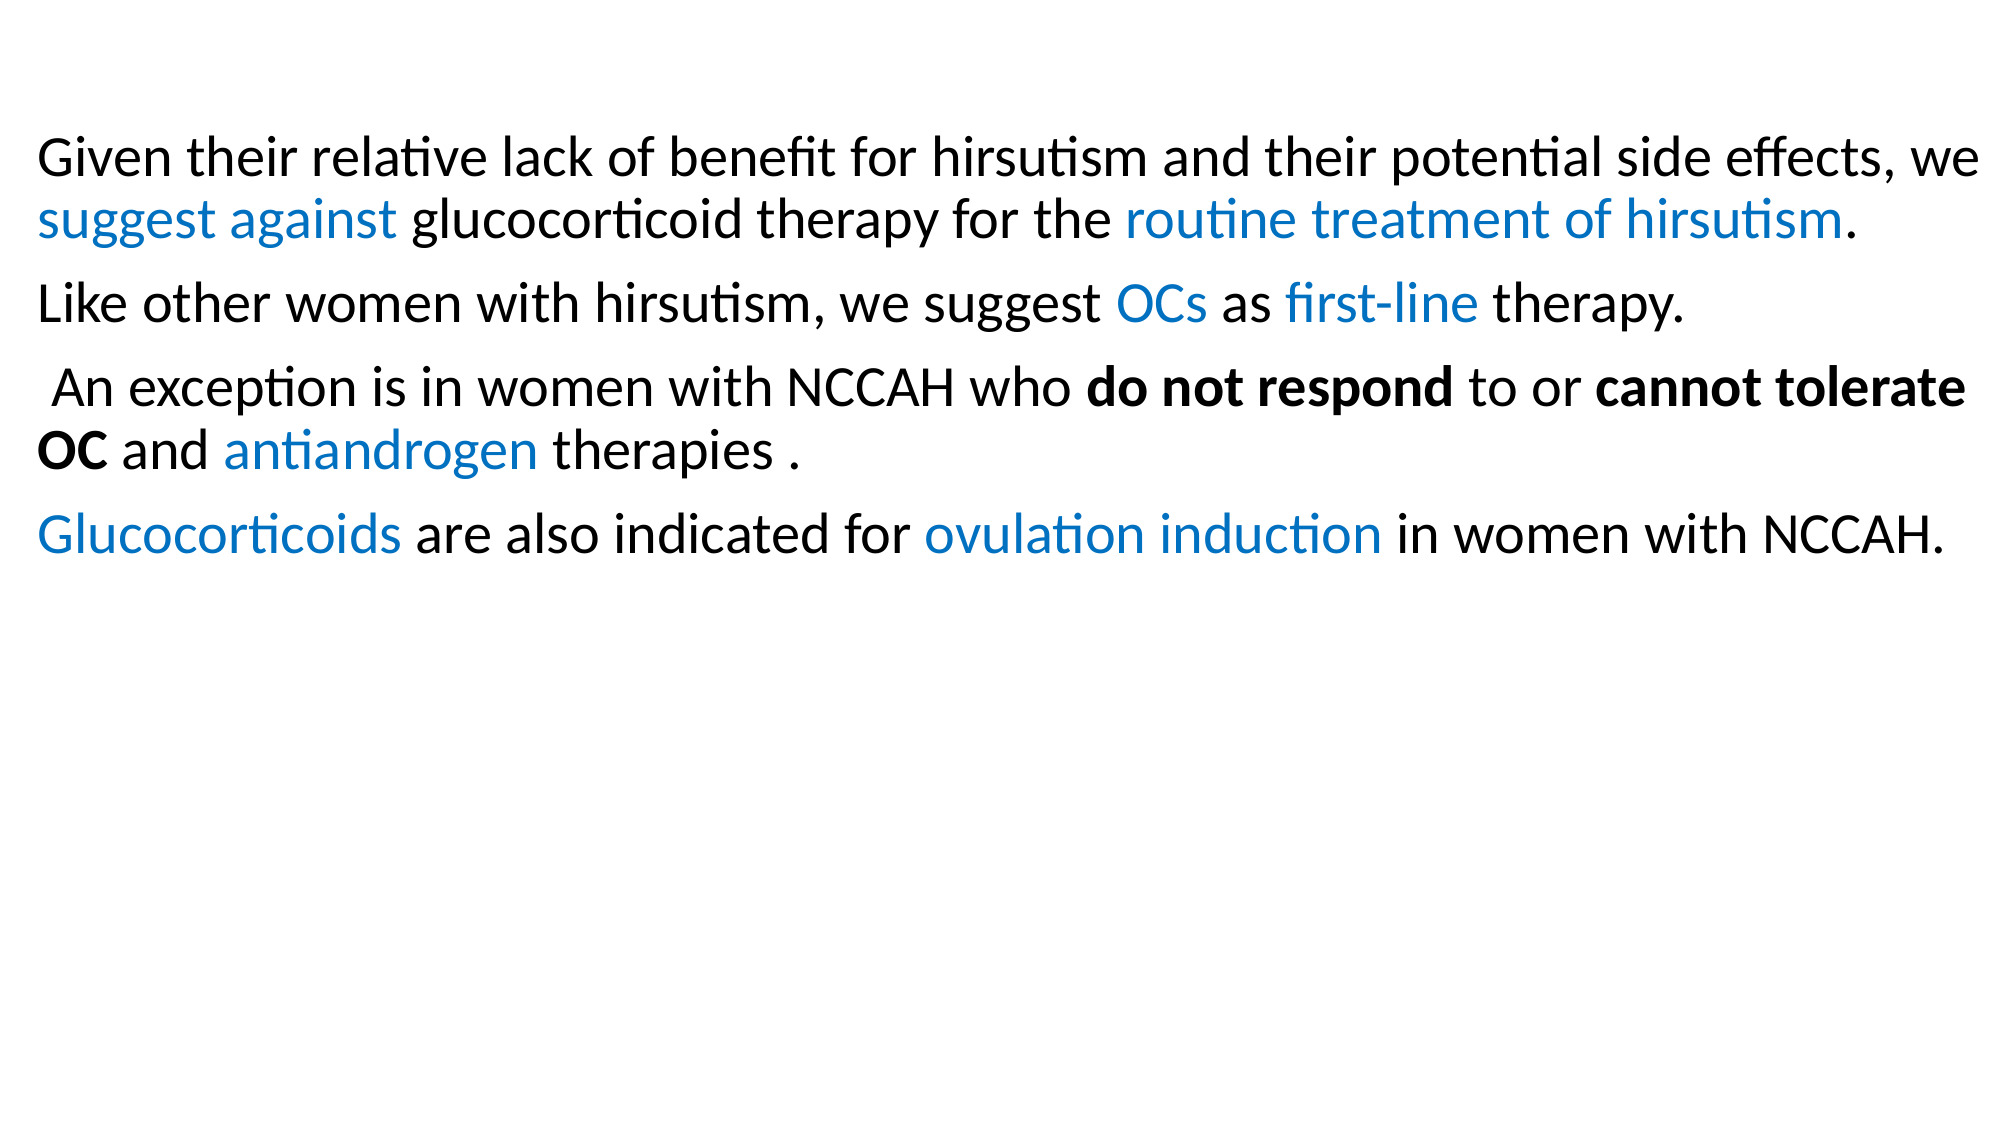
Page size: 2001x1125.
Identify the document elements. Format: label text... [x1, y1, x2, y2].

list Given their relative lack of benefit for hirsutism and their potential side effects, we suggest against glucocorticoid therapy for the routine treatment of hirsutism. Like other women with hirsutism, we suggest OCs as first-line therapy. An exception is in women with NCCAH who do not respond to or cannot tolerate OC and antiandrogen therapies . Glucocorticoids are also indicated for ovulation induction in women with NCCAH. [22, 118, 2000, 1036]
